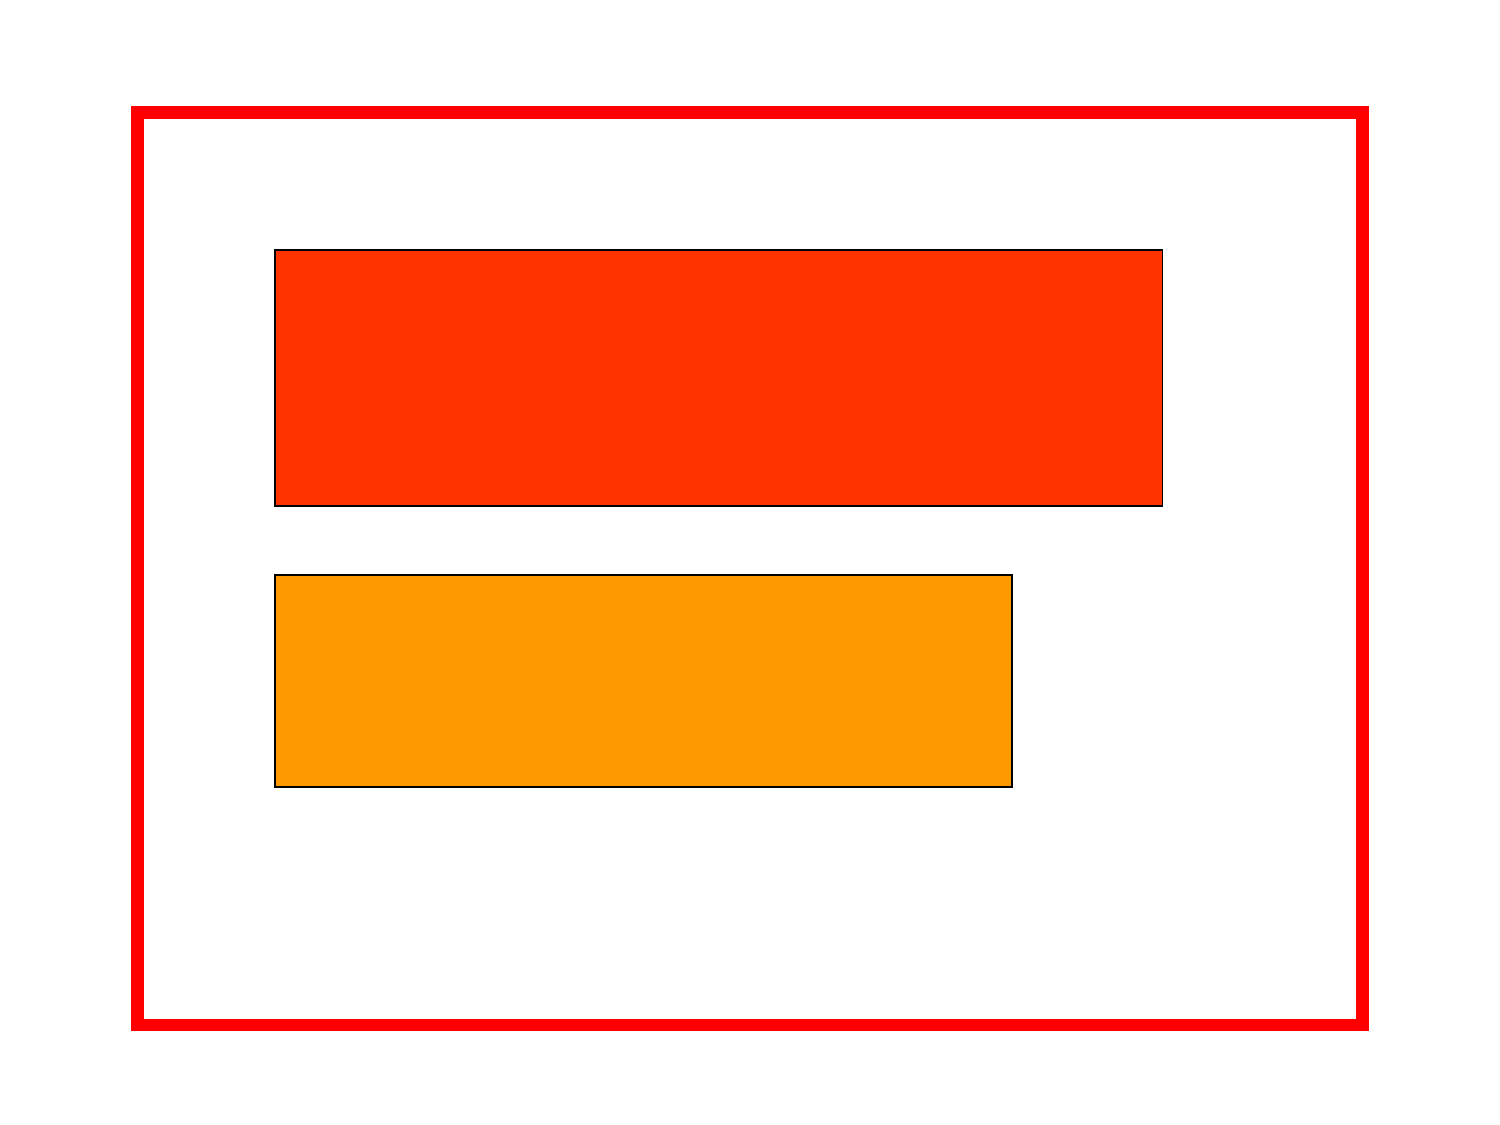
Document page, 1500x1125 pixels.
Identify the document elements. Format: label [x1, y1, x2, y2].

text_box [274, 249, 1163, 507]
text_box [137, 112, 1363, 1025]
text_box [274, 574, 1013, 788]
